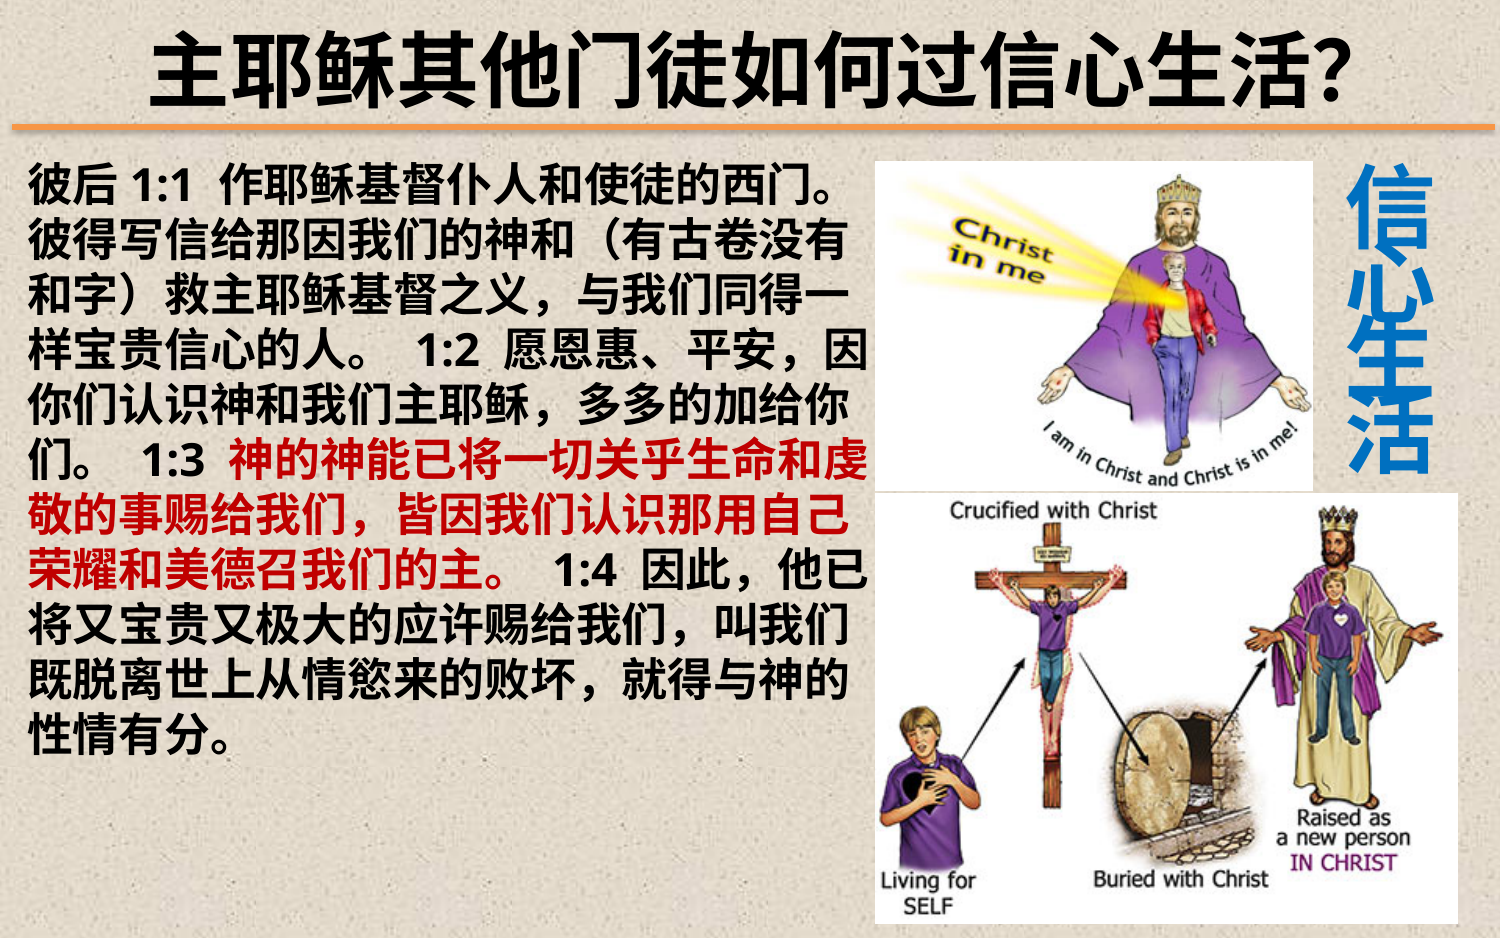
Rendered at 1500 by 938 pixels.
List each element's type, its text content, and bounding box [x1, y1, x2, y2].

text_box 信心 生活 [1316, 177, 1466, 492]
text_box 主耶稣其他门徒如何过信心生活？ [131, 10, 1411, 126]
text_box 彼后1:1 作耶稣基督仆人和使徒的西门。彼得写信给那因我们的神和（有古卷没有和字）救主耶稣基督之义，与我们同得一样宝贵信心的人。 1:2 愿恩惠、平安，因你们认识神和我们主耶稣，多多的加给你们。 1:3 神的神能已将一切关乎生命和虔敬的事赐给我们，皆因我们认识那用自己荣耀和美德召我们的主。 1:4 因此，他已将又宝贵又极大的应许赐给我们，叫我们既脱离世上从情慾来的败坏，就得与神的性情有分。 [12, 148, 888, 768]
picture [0, 0, 1500, 938]
